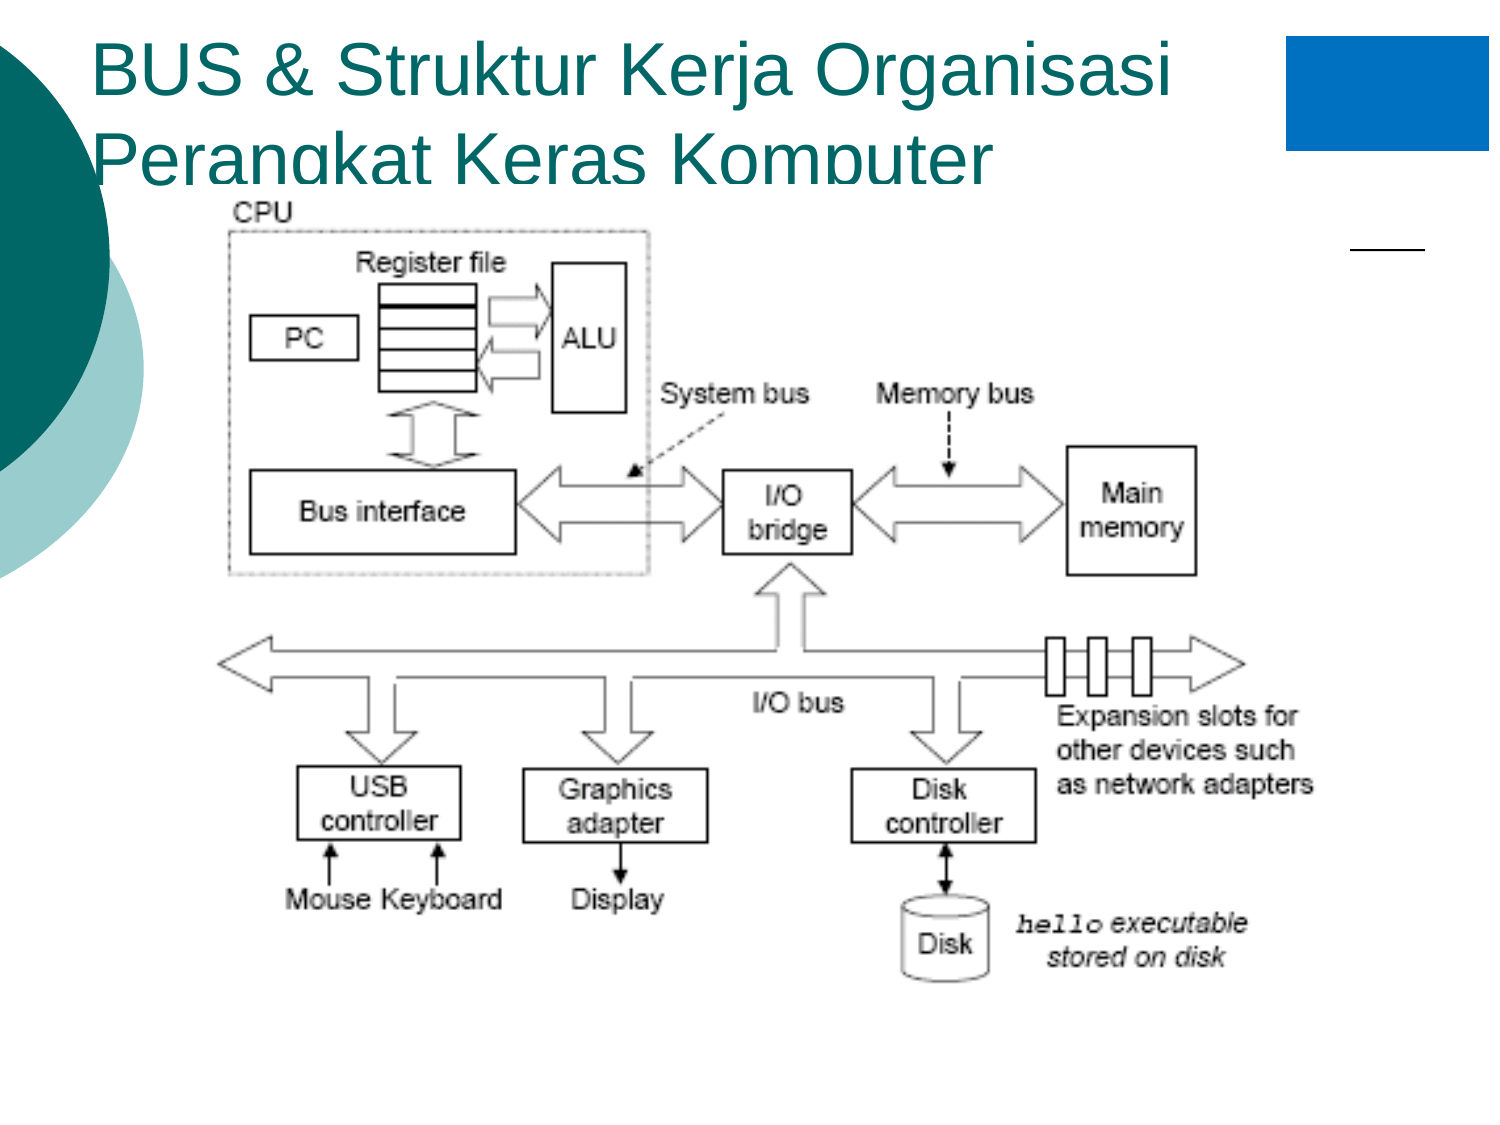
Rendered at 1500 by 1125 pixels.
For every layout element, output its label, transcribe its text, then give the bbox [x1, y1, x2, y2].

title BUS & Struktur Kerja Organisasi Perangkat Keras Komputer [74, 44, 1426, 176]
text_box [1286, 36, 1489, 151]
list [199, 184, 1350, 1026]
